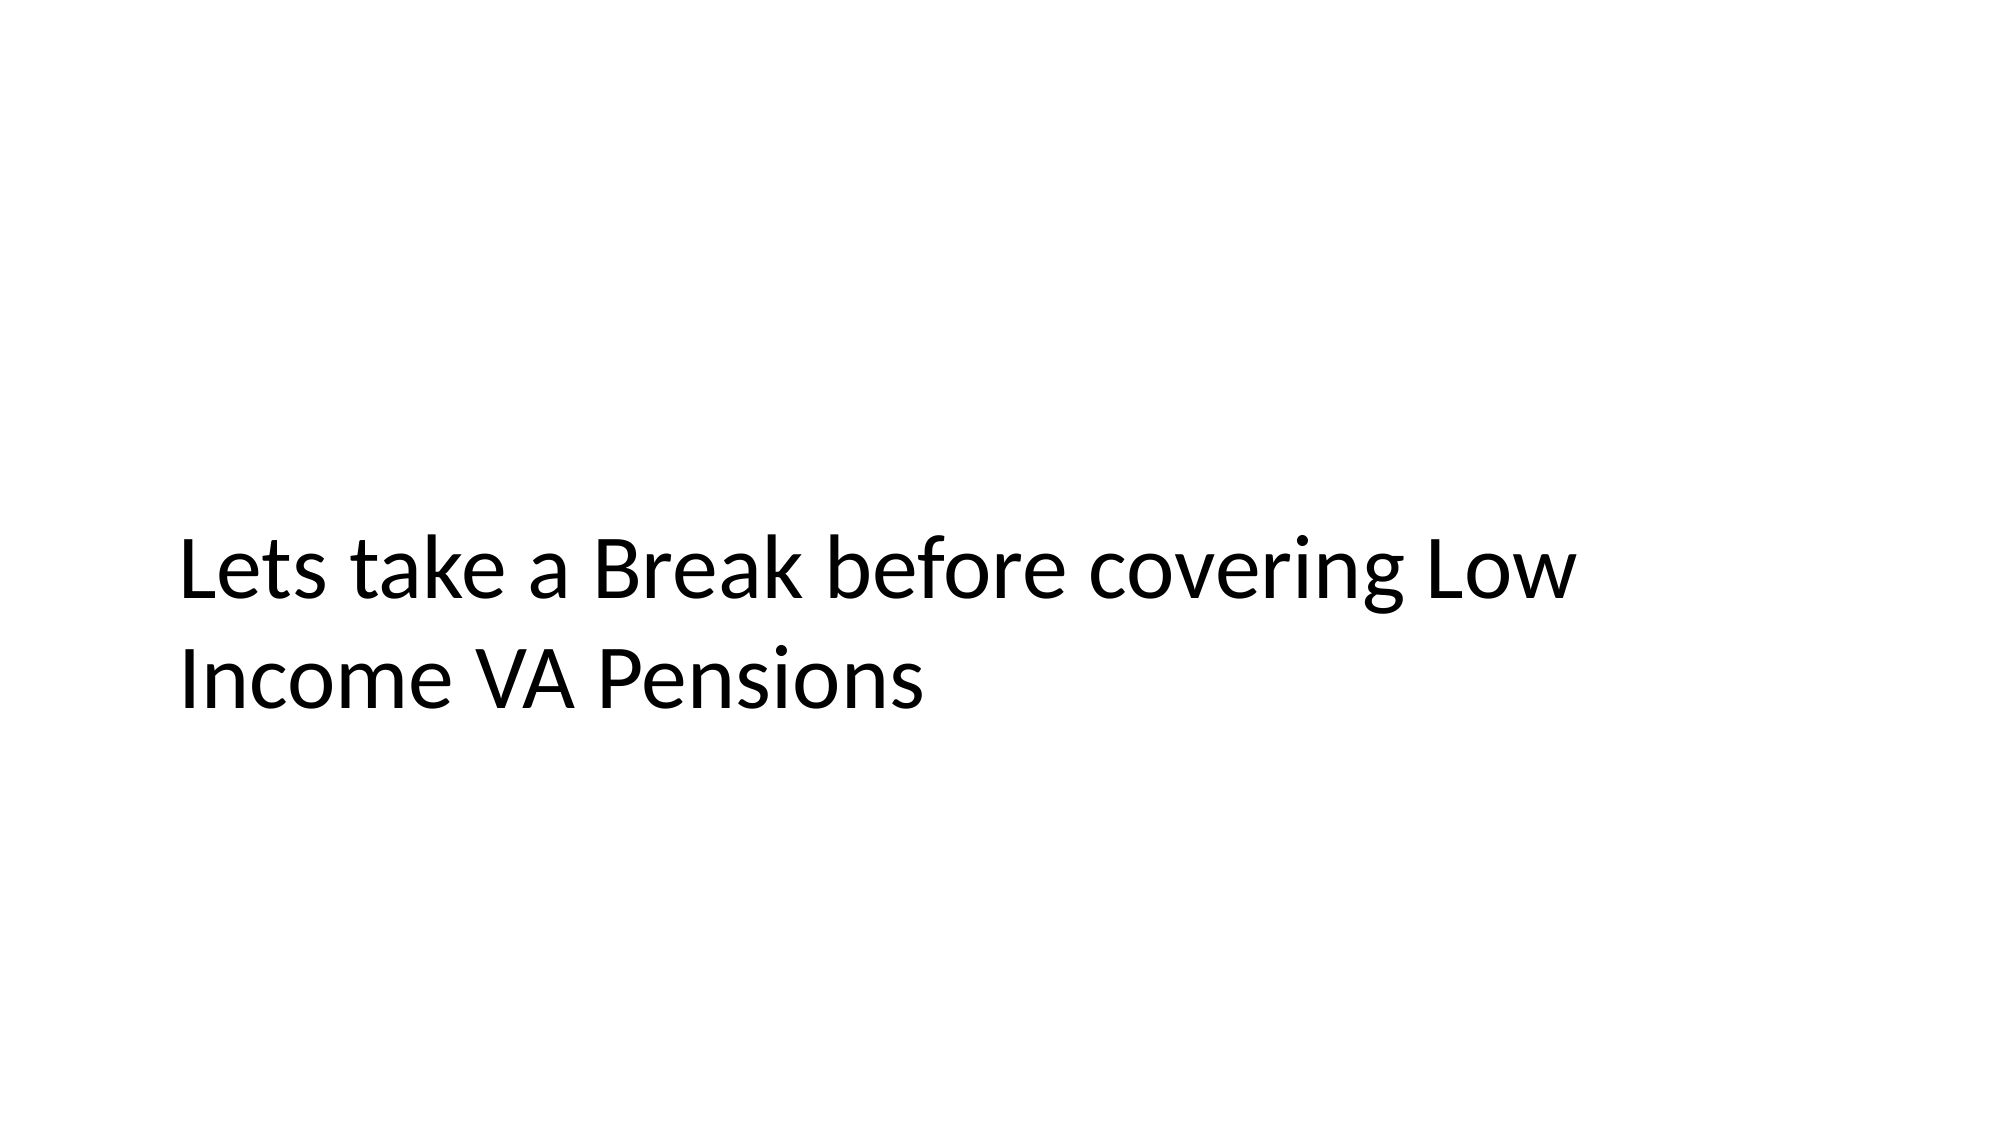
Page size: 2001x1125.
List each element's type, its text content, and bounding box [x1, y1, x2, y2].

text_box Lets take a Break before covering Low Income VA Pensions [163, 499, 1837, 734]
